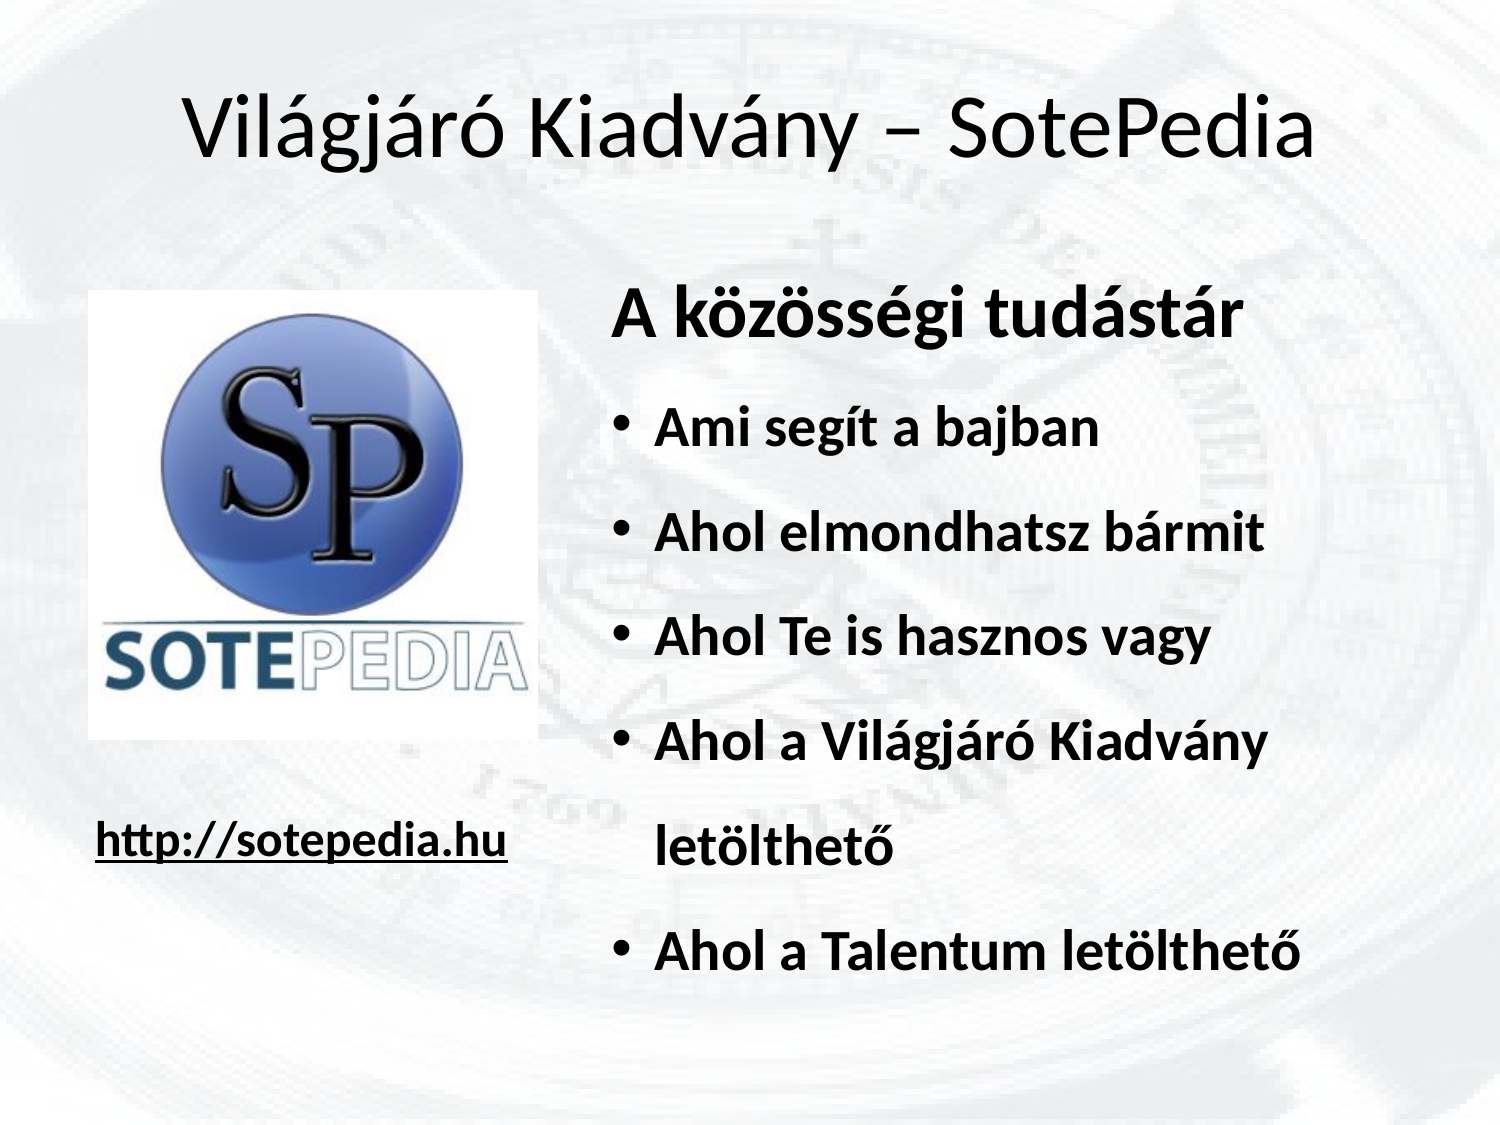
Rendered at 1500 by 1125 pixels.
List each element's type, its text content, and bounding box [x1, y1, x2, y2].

picture [88, 290, 538, 740]
text_box http://sotepedia.hu [80, 798, 534, 874]
text_box A közösségi tudástár Ami segít a bajban Ahol elmondhatsz bármit Ahol Te is hasznos vagy Ahol a Világjáró Kiadvány letölthető Ahol a Talentum letölthető [596, 255, 1447, 1060]
title Világjáró Kiadvány – SotePedia [52, 0, 1448, 242]
